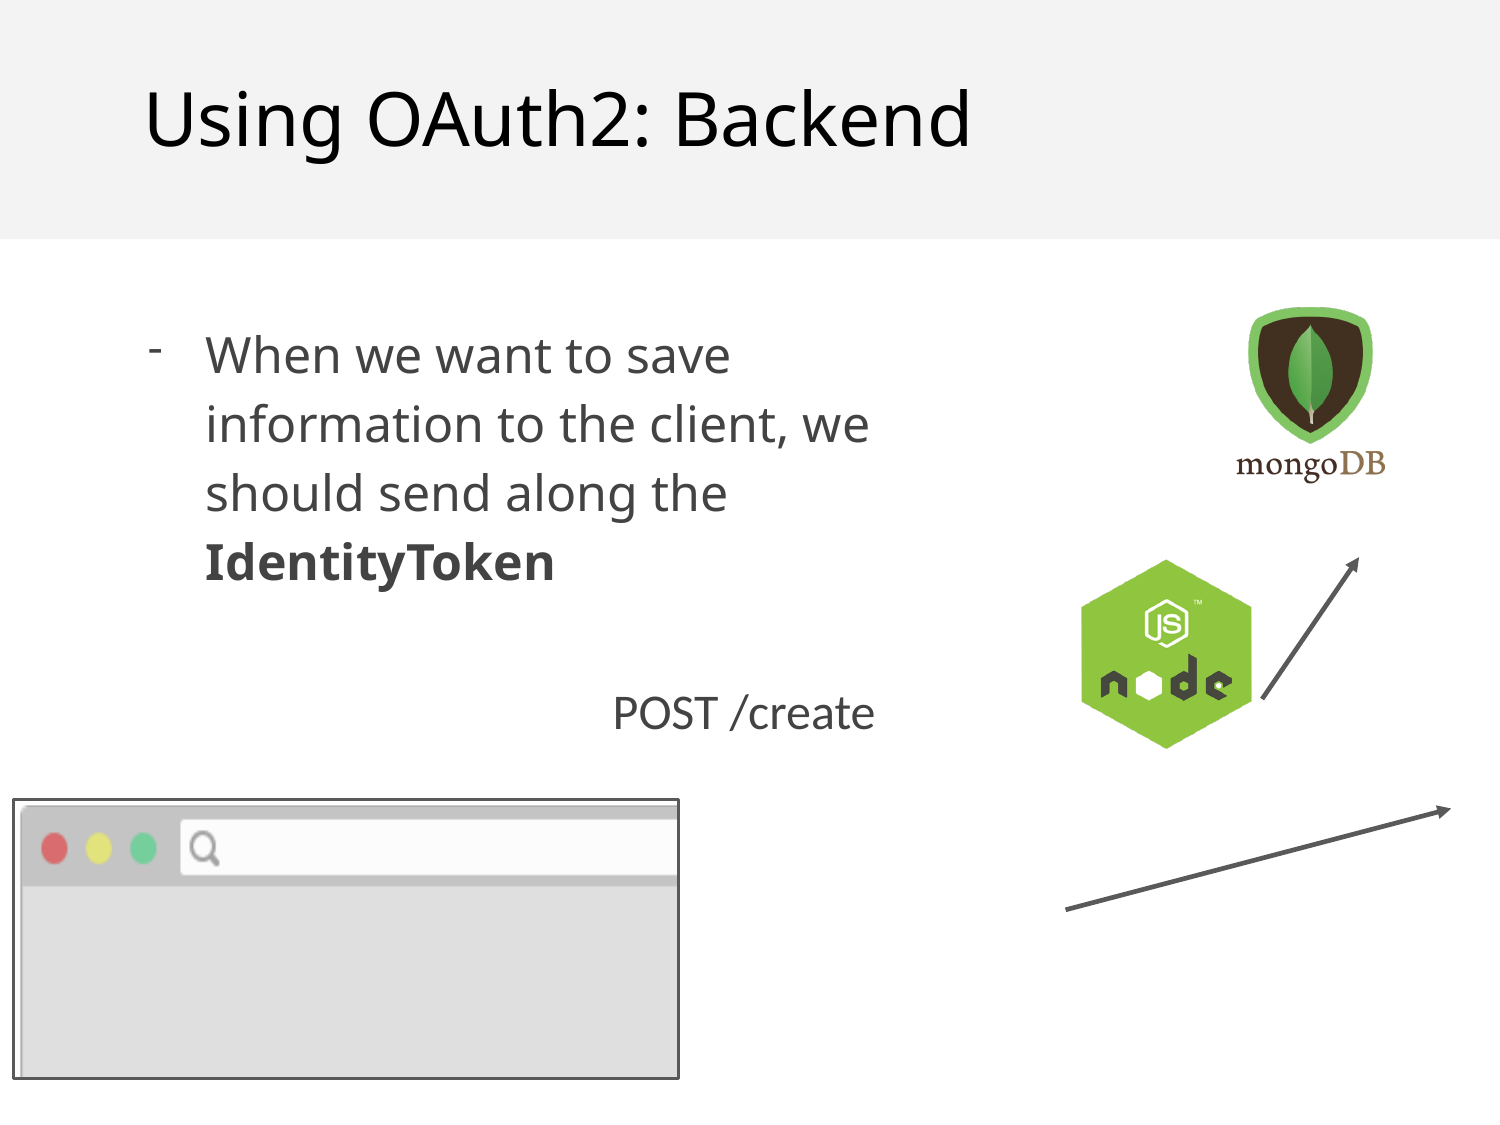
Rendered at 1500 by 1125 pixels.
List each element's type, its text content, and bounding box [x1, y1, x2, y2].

picture [1067, 556, 1263, 752]
text_box Using OAuth2: Backend [128, 56, 1372, 183]
picture [1213, 281, 1409, 510]
picture [14, 800, 678, 1078]
text_box [1268, 557, 1360, 691]
text_box When we want to save information to the client, we should send along the IdentityToken [115, 299, 1012, 557]
text_box POST /create [553, 655, 947, 823]
text_box [1065, 805, 1452, 910]
